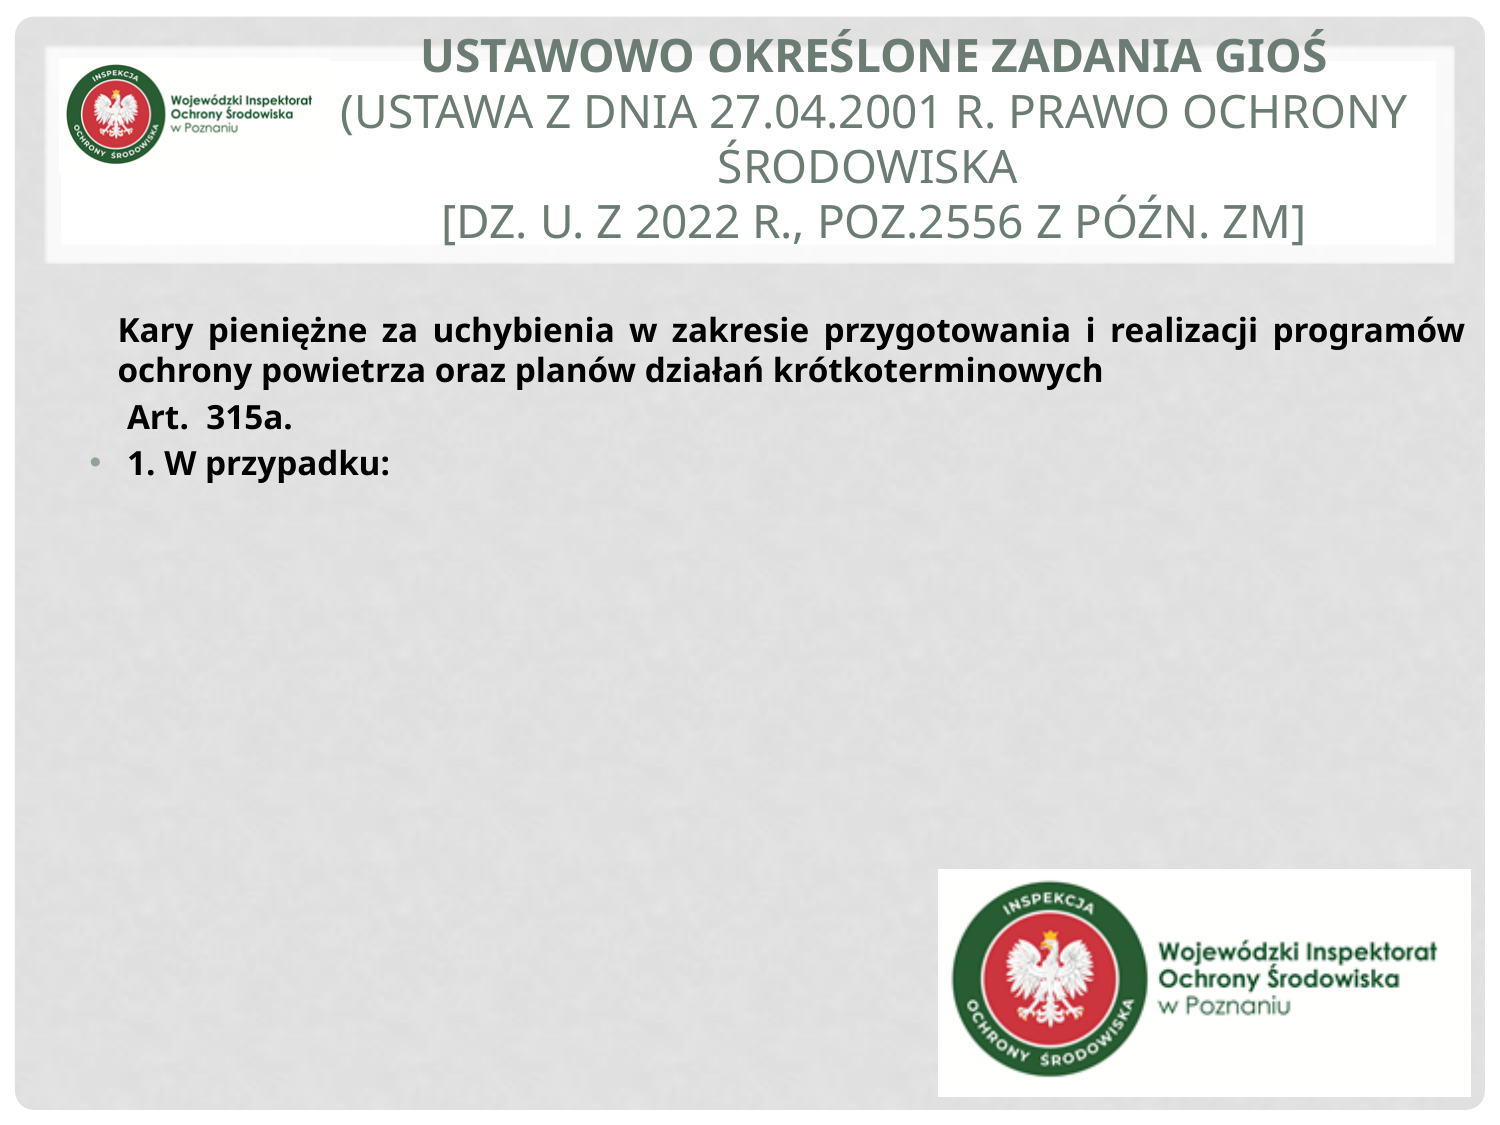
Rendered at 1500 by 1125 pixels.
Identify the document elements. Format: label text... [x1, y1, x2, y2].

picture [59, 57, 329, 174]
title Ustawowo określone zadania GIOŚ (ustawa z dnia 27.04.2001 r. prawo Ochrony Środowiska [Dz. U. z 2022 r., poz.2556 z późn. zm] [277, 19, 1471, 255]
list Kary pieniężne za uchybienia w zakresie przygotowania i realizacji programów ochrony powietrza oraz planów działań krótkoterminowych Art. 315a. 1. W przypadku: [55, 255, 1483, 1106]
picture [938, 869, 1471, 1098]
